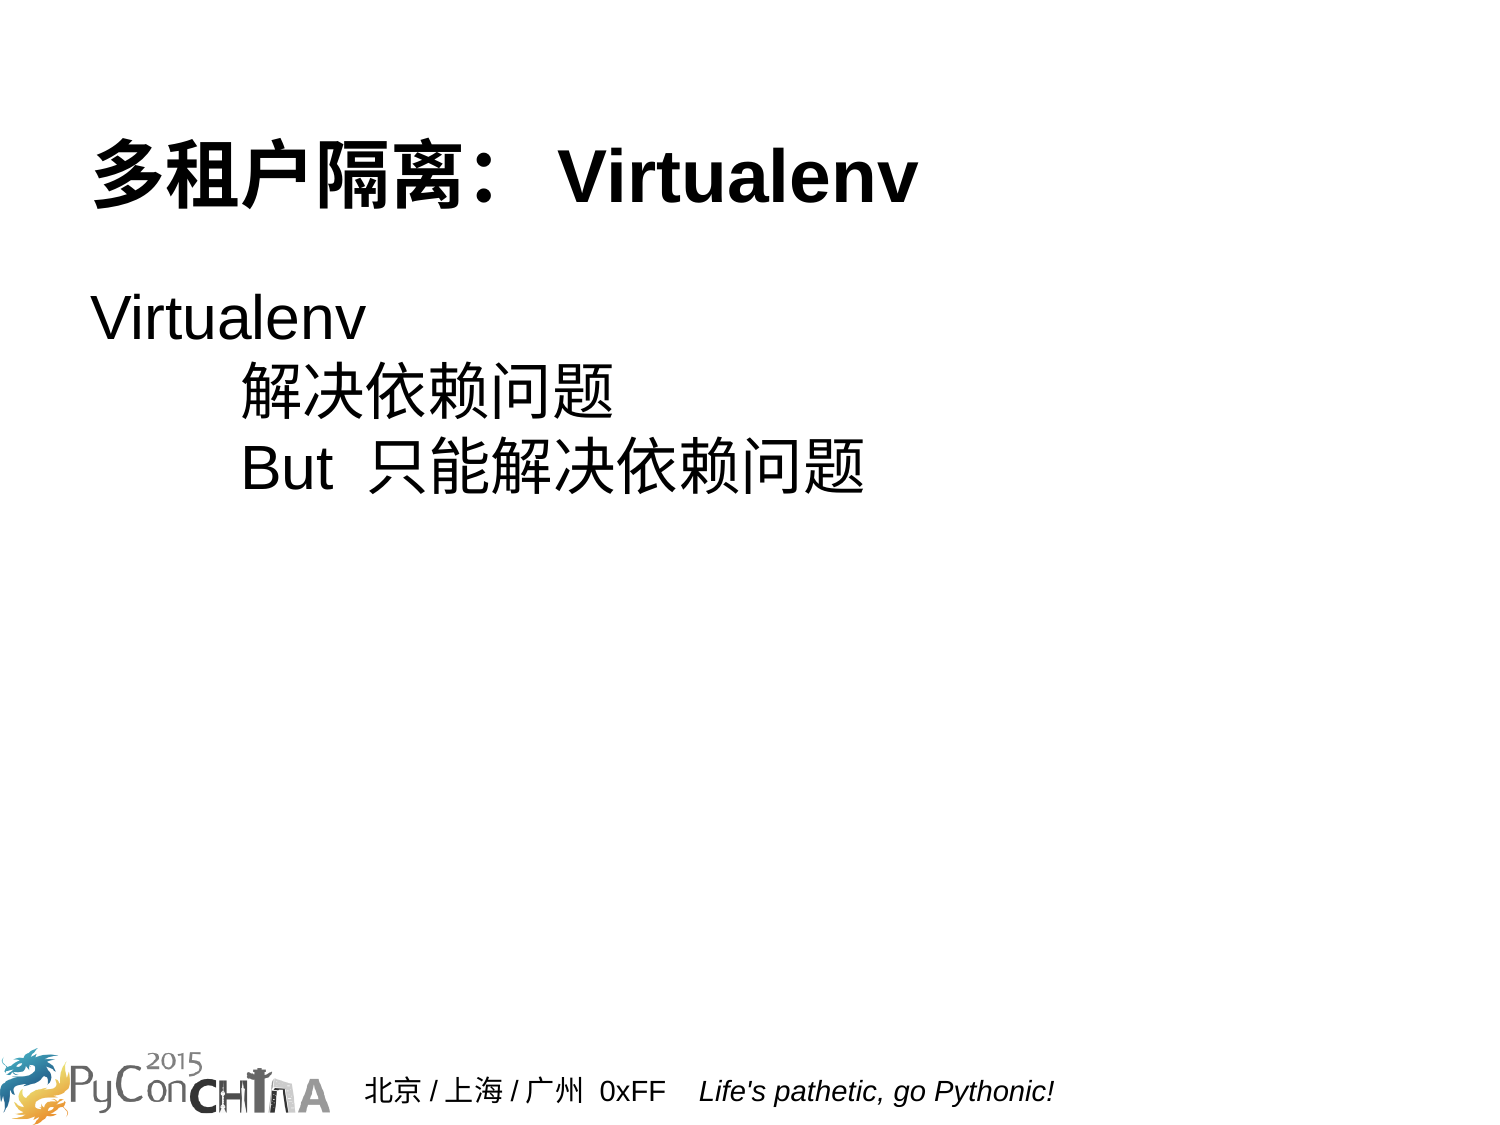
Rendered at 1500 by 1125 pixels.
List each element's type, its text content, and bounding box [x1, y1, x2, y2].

title 多租户隔离：Virtualenv [75, 45, 1425, 233]
list Virtualenv 解决依赖问题 But 只能解决依赖问题 [75, 262, 1425, 1078]
picture [0, 1048, 330, 1125]
